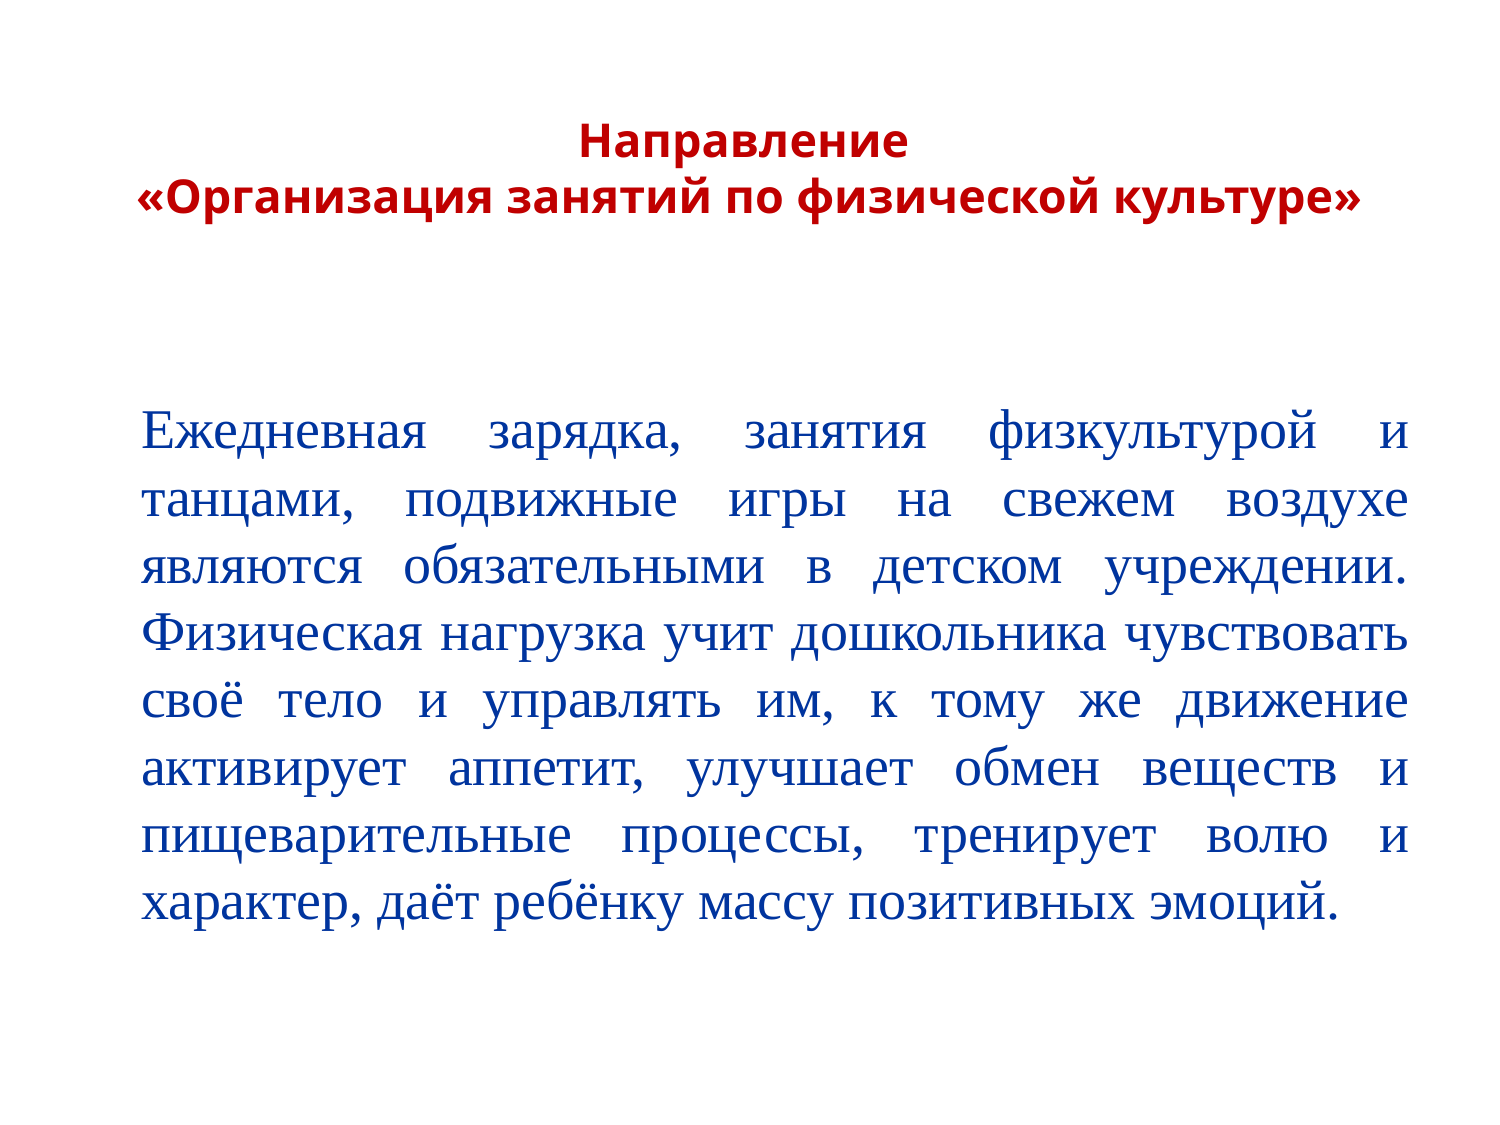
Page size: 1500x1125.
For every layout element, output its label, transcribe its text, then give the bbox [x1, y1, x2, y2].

title Направление «Организация занятий по физической культуре» [75, 45, 1425, 233]
list Ежедневная зарядка, занятия физкультурой и танцами, подвижные игры на свежем воздухе являются обязательными в детском учреждении. Физическая нагрузка учит дошкольника чувствовать своё тело и управлять им, к тому же движение активирует аппетит, улучшает обмен веществ и пищеварительные процессы, тренирует волю и характер, даёт ребёнку массу позитивных эмоций. [75, 385, 1425, 1005]
